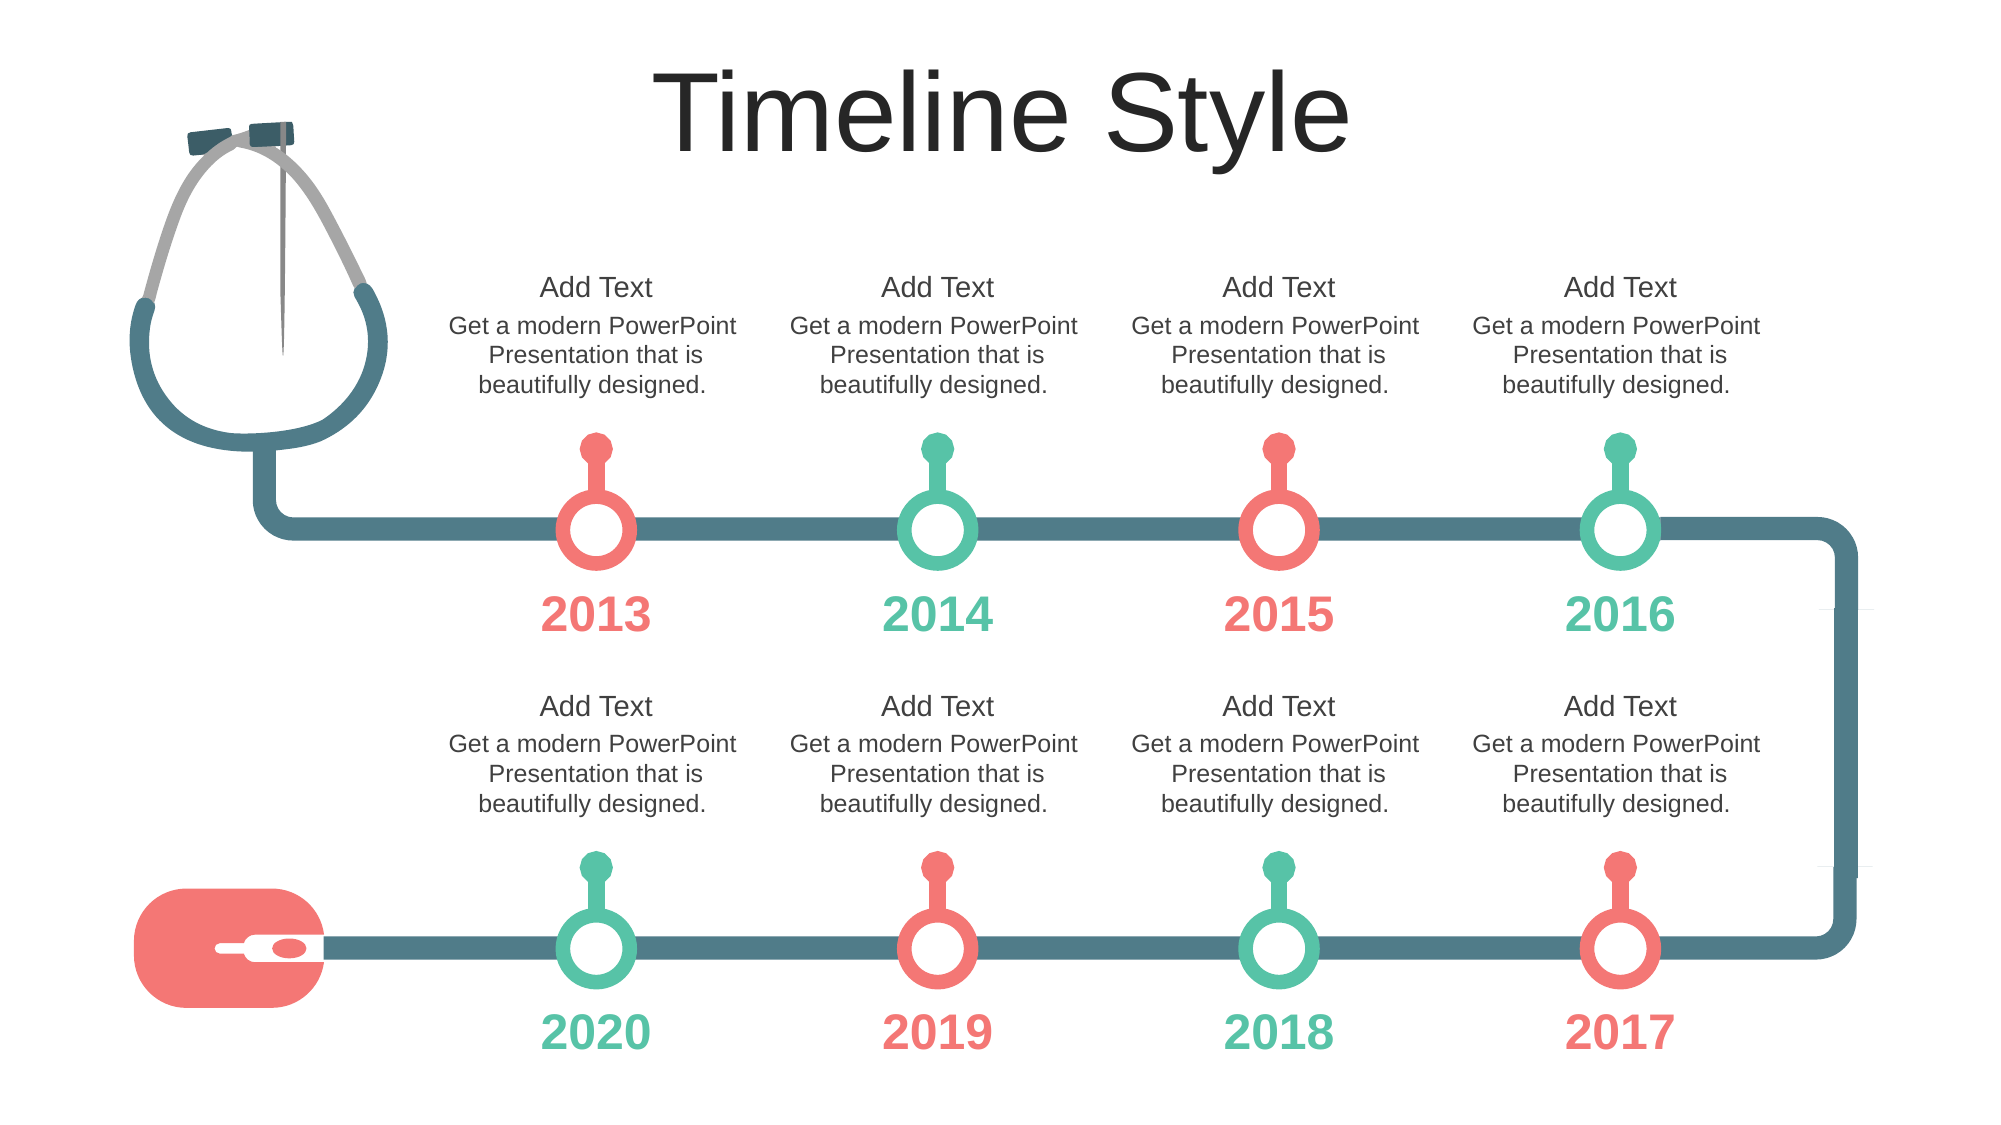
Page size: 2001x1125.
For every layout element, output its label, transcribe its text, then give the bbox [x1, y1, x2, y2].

text_box 2017 [1531, 992, 1709, 1067]
text_box 2019 [849, 992, 1027, 1067]
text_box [904, 867, 972, 983]
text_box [423, 679, 764, 827]
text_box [764, 679, 1106, 827]
list Timeline Style [53, 55, 1952, 175]
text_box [562, 448, 630, 564]
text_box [1586, 867, 1654, 983]
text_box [1106, 260, 1447, 408]
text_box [1447, 679, 1794, 827]
text_box [132, 887, 326, 1009]
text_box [423, 260, 764, 408]
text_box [904, 448, 972, 564]
text_box 2018 [1190, 992, 1368, 1067]
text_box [1106, 679, 1447, 827]
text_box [1447, 260, 1794, 408]
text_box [1586, 448, 1654, 564]
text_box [1245, 867, 1313, 983]
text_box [562, 867, 630, 983]
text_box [1245, 448, 1313, 564]
text_box 2020 [507, 992, 685, 1067]
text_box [236, 447, 1875, 960]
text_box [764, 260, 1106, 408]
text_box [129, 121, 388, 452]
